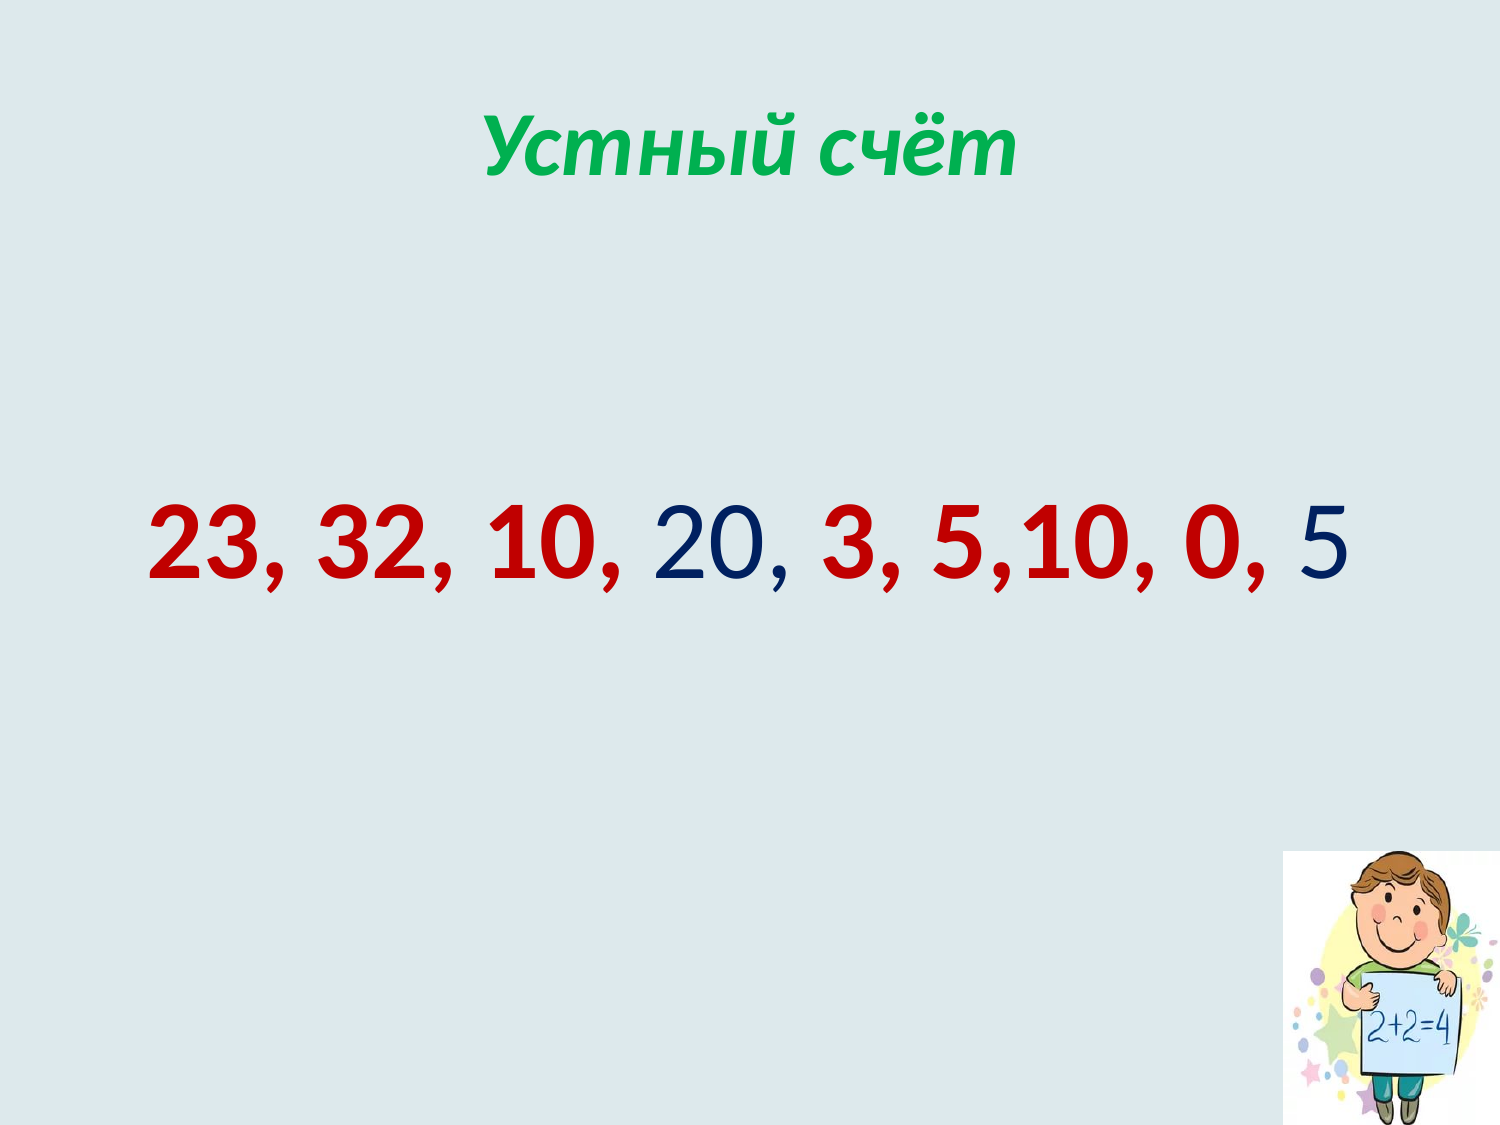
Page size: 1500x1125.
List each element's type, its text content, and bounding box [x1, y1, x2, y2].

list 23, 32, 10, 20, 3, 5,10, 0, 5 [75, 262, 1425, 1005]
title Устный счёт [75, 45, 1425, 233]
picture [1283, 851, 1500, 1125]
